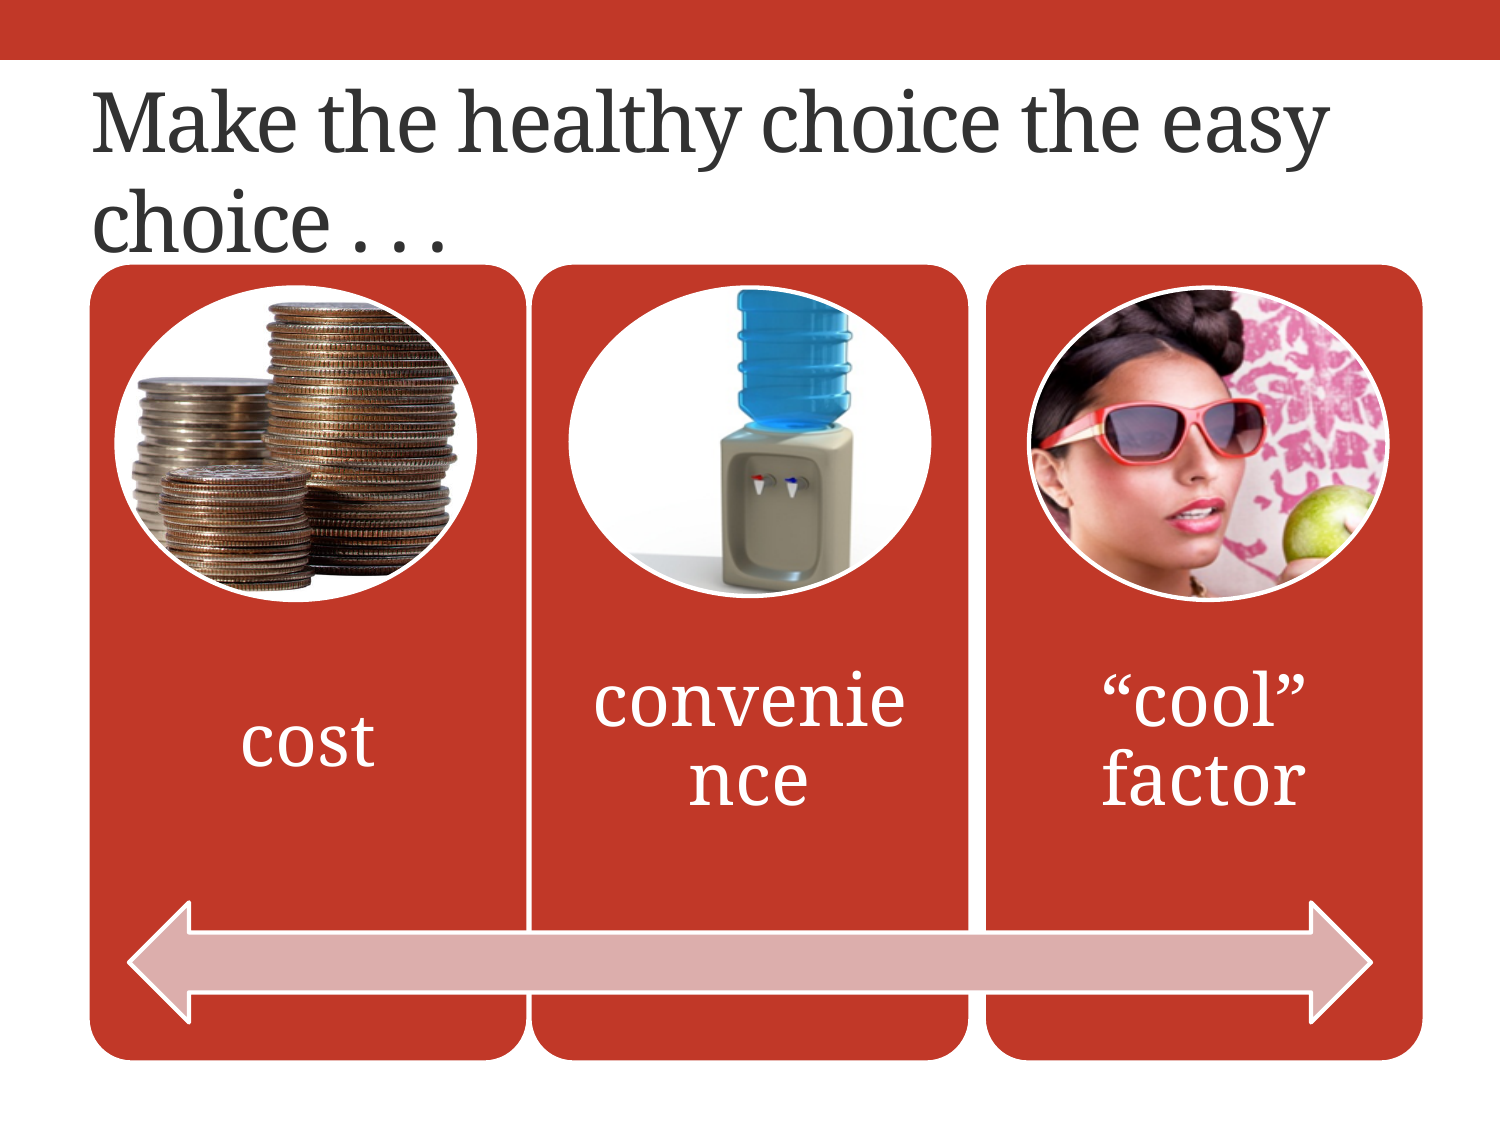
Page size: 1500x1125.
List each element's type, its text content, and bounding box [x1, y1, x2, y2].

title Make the healthy choice the easy choice . . . [75, 87, 1425, 250]
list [74, 262, 1426, 1063]
